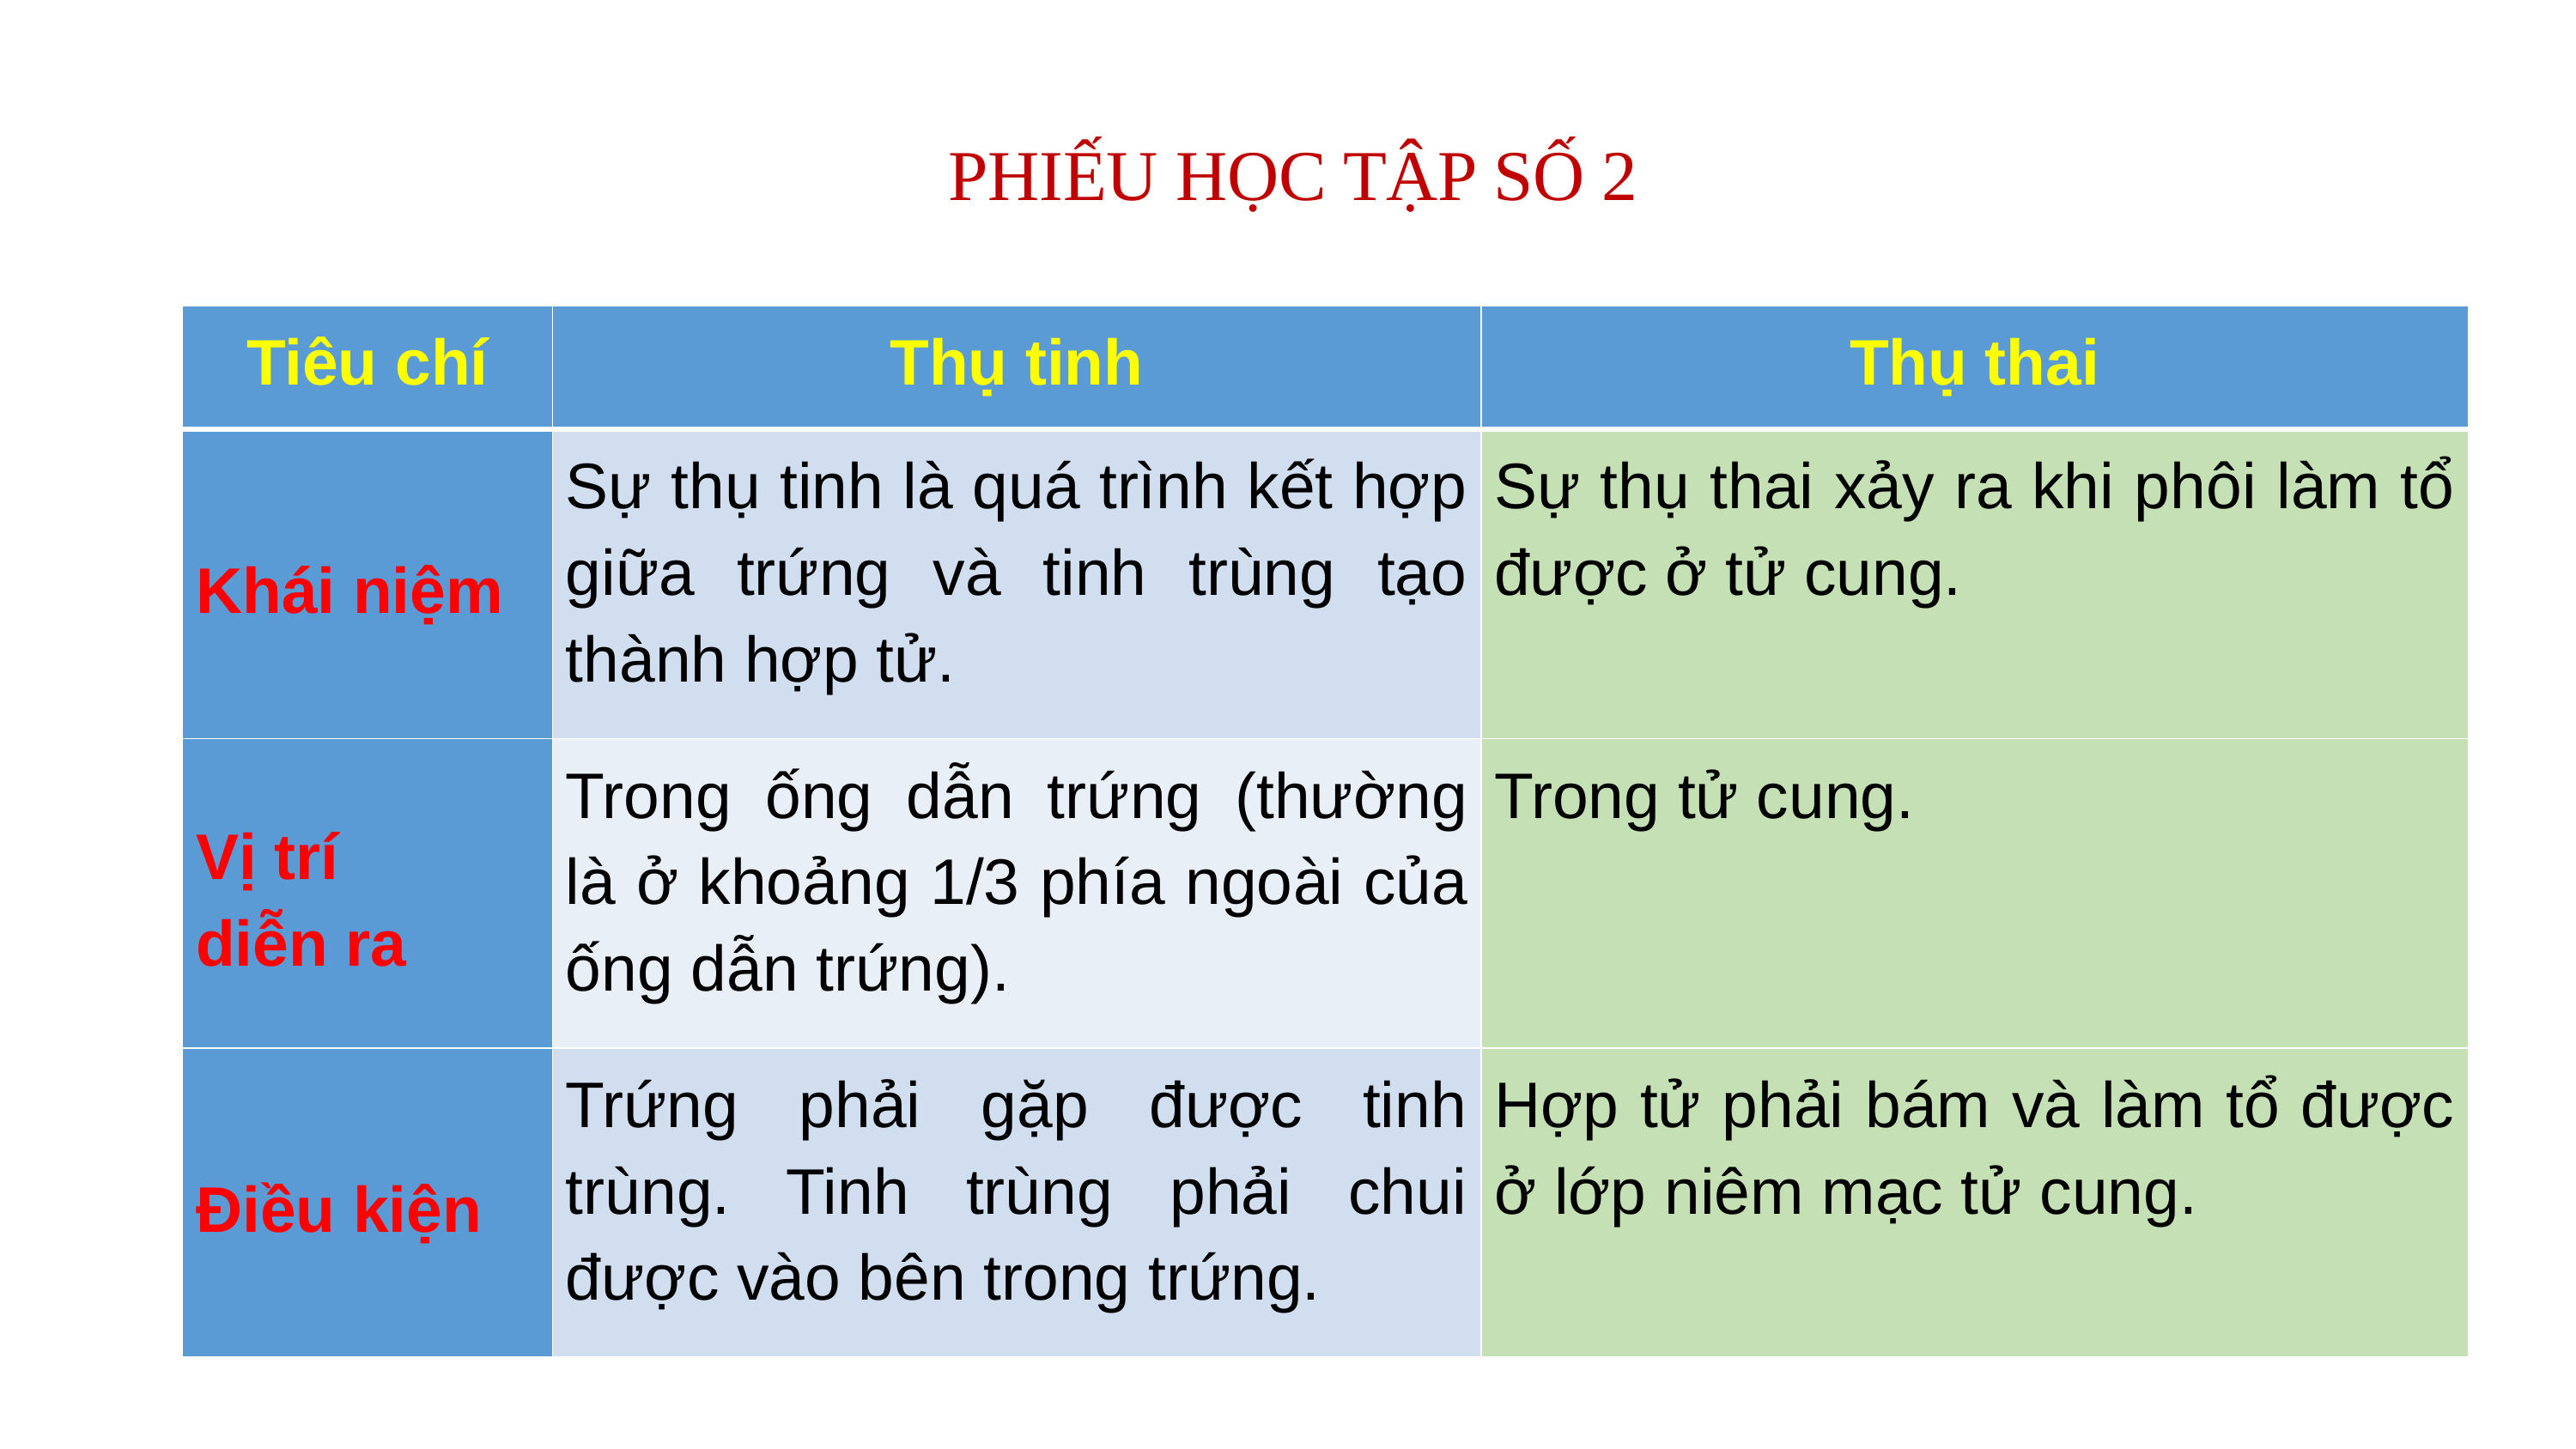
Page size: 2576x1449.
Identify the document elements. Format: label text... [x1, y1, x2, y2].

table_cell Trong tử cung. [1482, 739, 2468, 1047]
table_header Thụ tinh [553, 306, 1480, 427]
table_cell Vị trí diễn ra [183, 739, 552, 1047]
table_cell Trứng phải gặp được tinh trùng. Tinh trùng phải chui được vào bên trong trứng. [553, 1049, 1480, 1356]
table_cell Trong ống dẫn trứng (thường là ở khoảng 1/3 phía ngoài của ống dẫn trứng). [553, 739, 1480, 1047]
table_header Thụ thai [1482, 306, 2468, 427]
table_cell Sự thụ tinh là quá trình kết hợp giữa trứng và tinh trùng tạo thành hợp tử. [553, 432, 1480, 738]
title PHIẾU HỌC TẬP SỐ 2 [182, 37, 2404, 305]
table_header Tiêu chí [183, 306, 552, 427]
table_cell Sự thụ thai xảy ra khi phôi làm tổ được ở tử cung. [1482, 432, 2468, 738]
table_cell Hợp tử phải bám và làm tổ được ở lớp niêm mạc tử cung. [1482, 1049, 2468, 1356]
table_cell Khái niệm [183, 432, 552, 738]
table_cell Điều kiện [183, 1049, 552, 1356]
